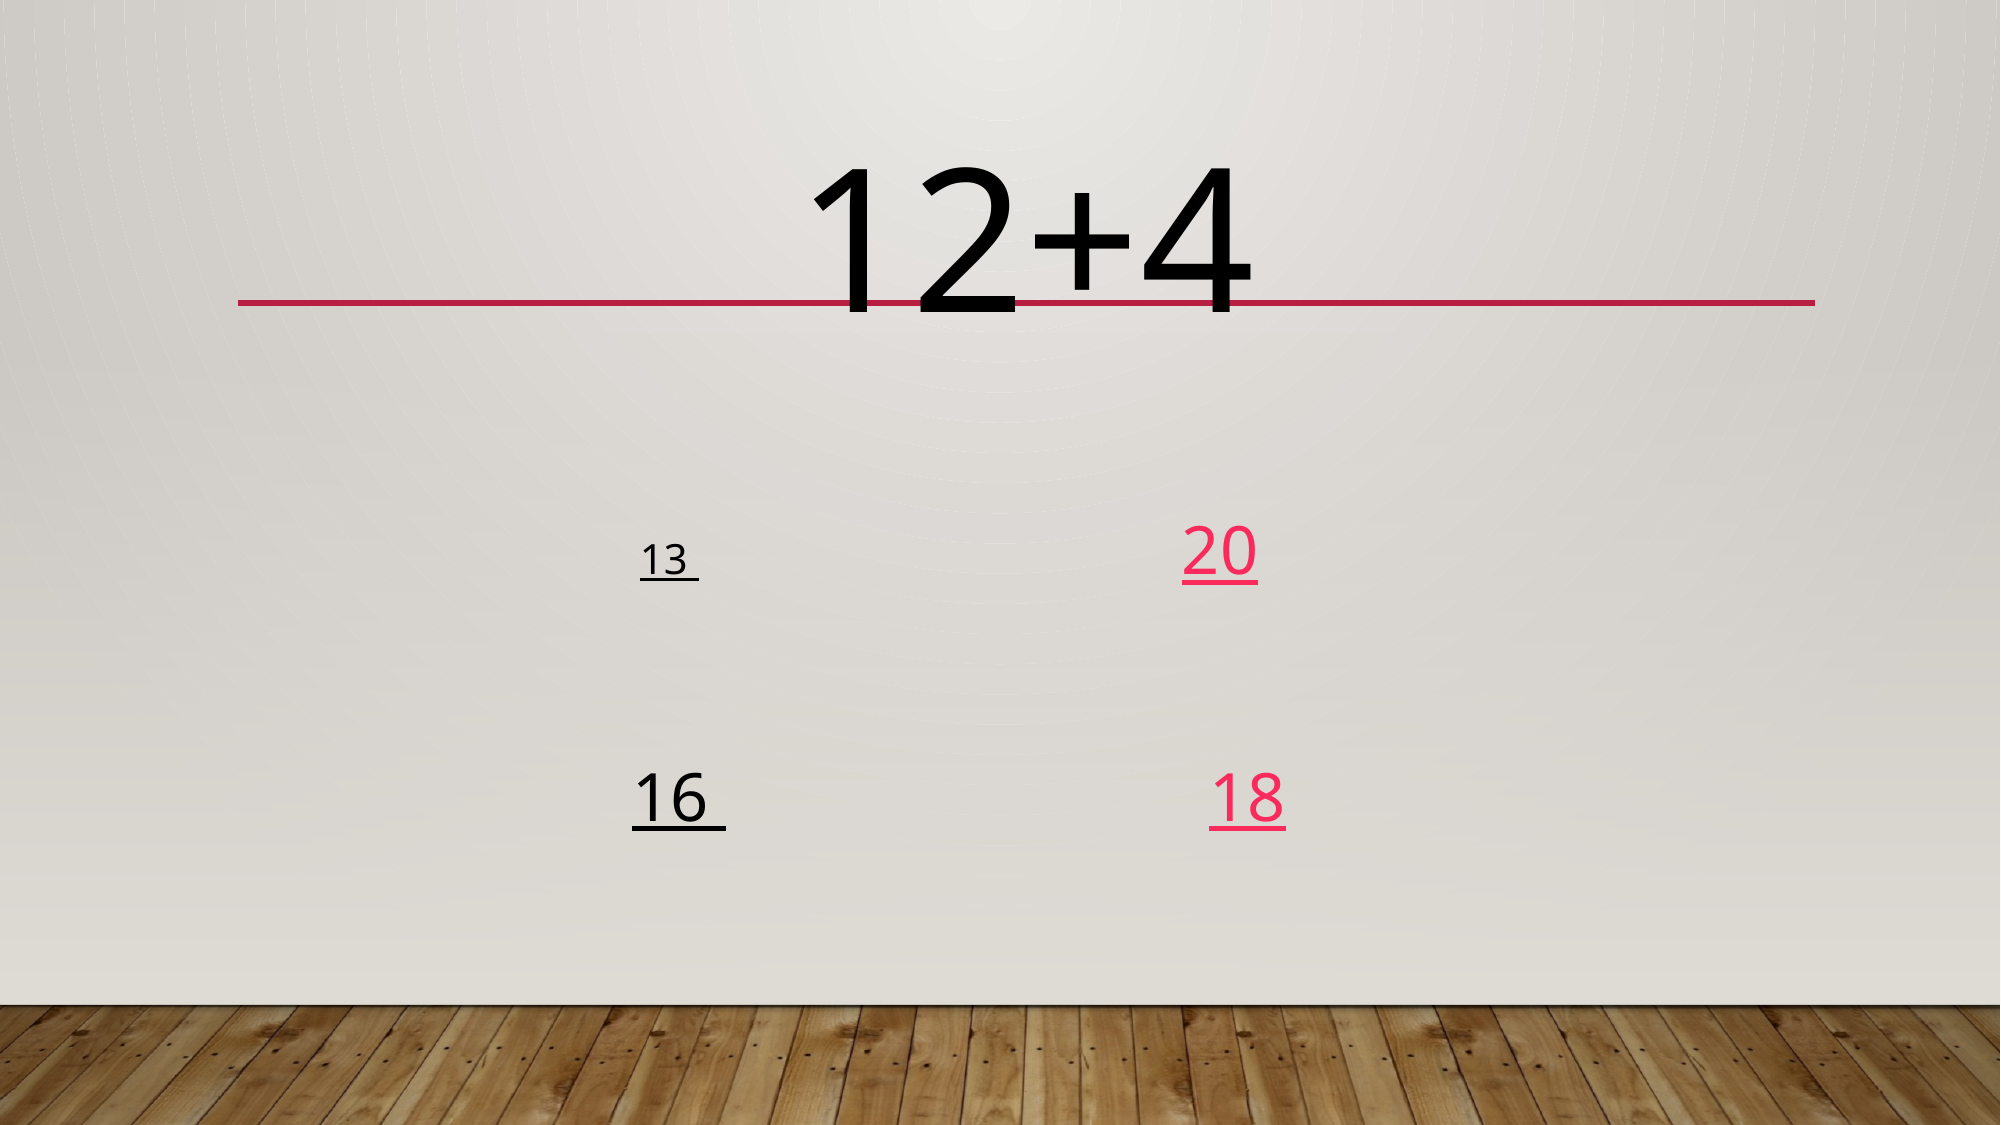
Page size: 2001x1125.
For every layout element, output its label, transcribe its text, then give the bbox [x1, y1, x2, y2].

picture [0, 1005, 2000, 1125]
list 13 20 16 18 [238, 330, 1814, 897]
title 12+4 [238, 131, 1814, 305]
